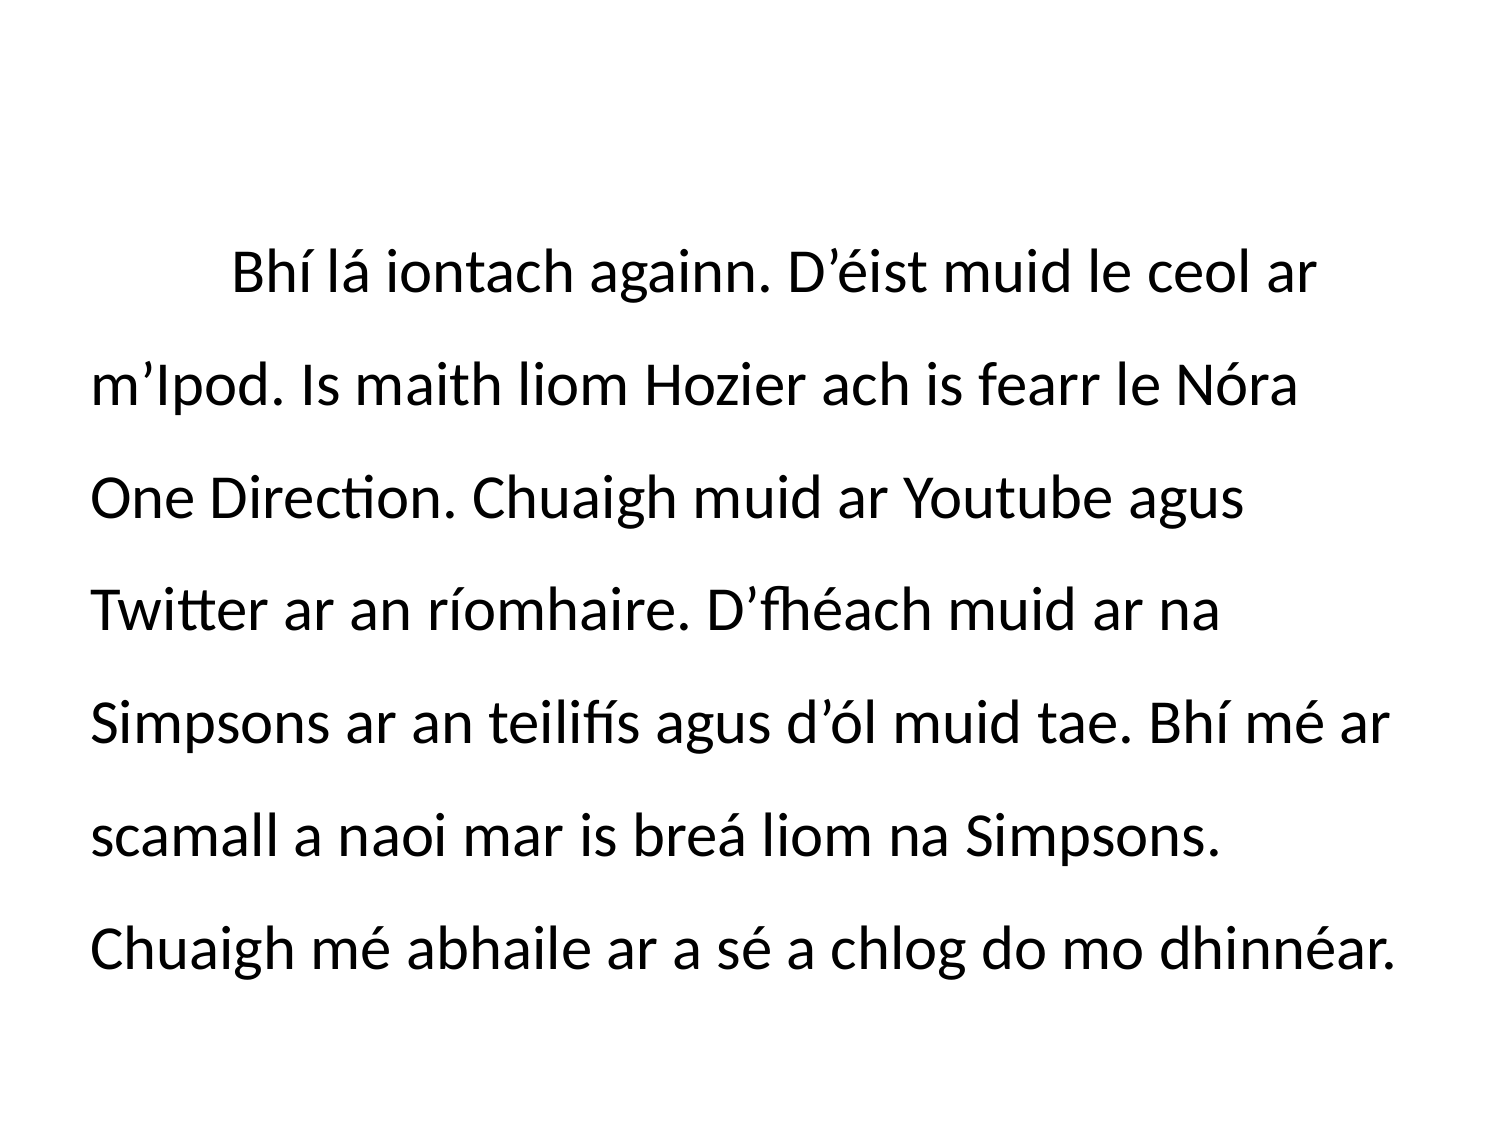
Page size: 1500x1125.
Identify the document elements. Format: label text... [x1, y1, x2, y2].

list Bhí lá iontach againn. D’éist muid le ceol ar m’Ipod. Is maith liom Hozier ach is fearr le Nóra One Direction. Chuaigh muid ar Youtube agus Twitter ar an ríomhaire. D’fhéach muid ar na Simpsons ar an teilifís agus d’ól muid tae. Bhí mé ar scamall a naoi mar is breá liom na Simpsons. Chuaigh mé abhaile ar a sé a chlog do mo dhinnéar. [75, 184, 1425, 1005]
